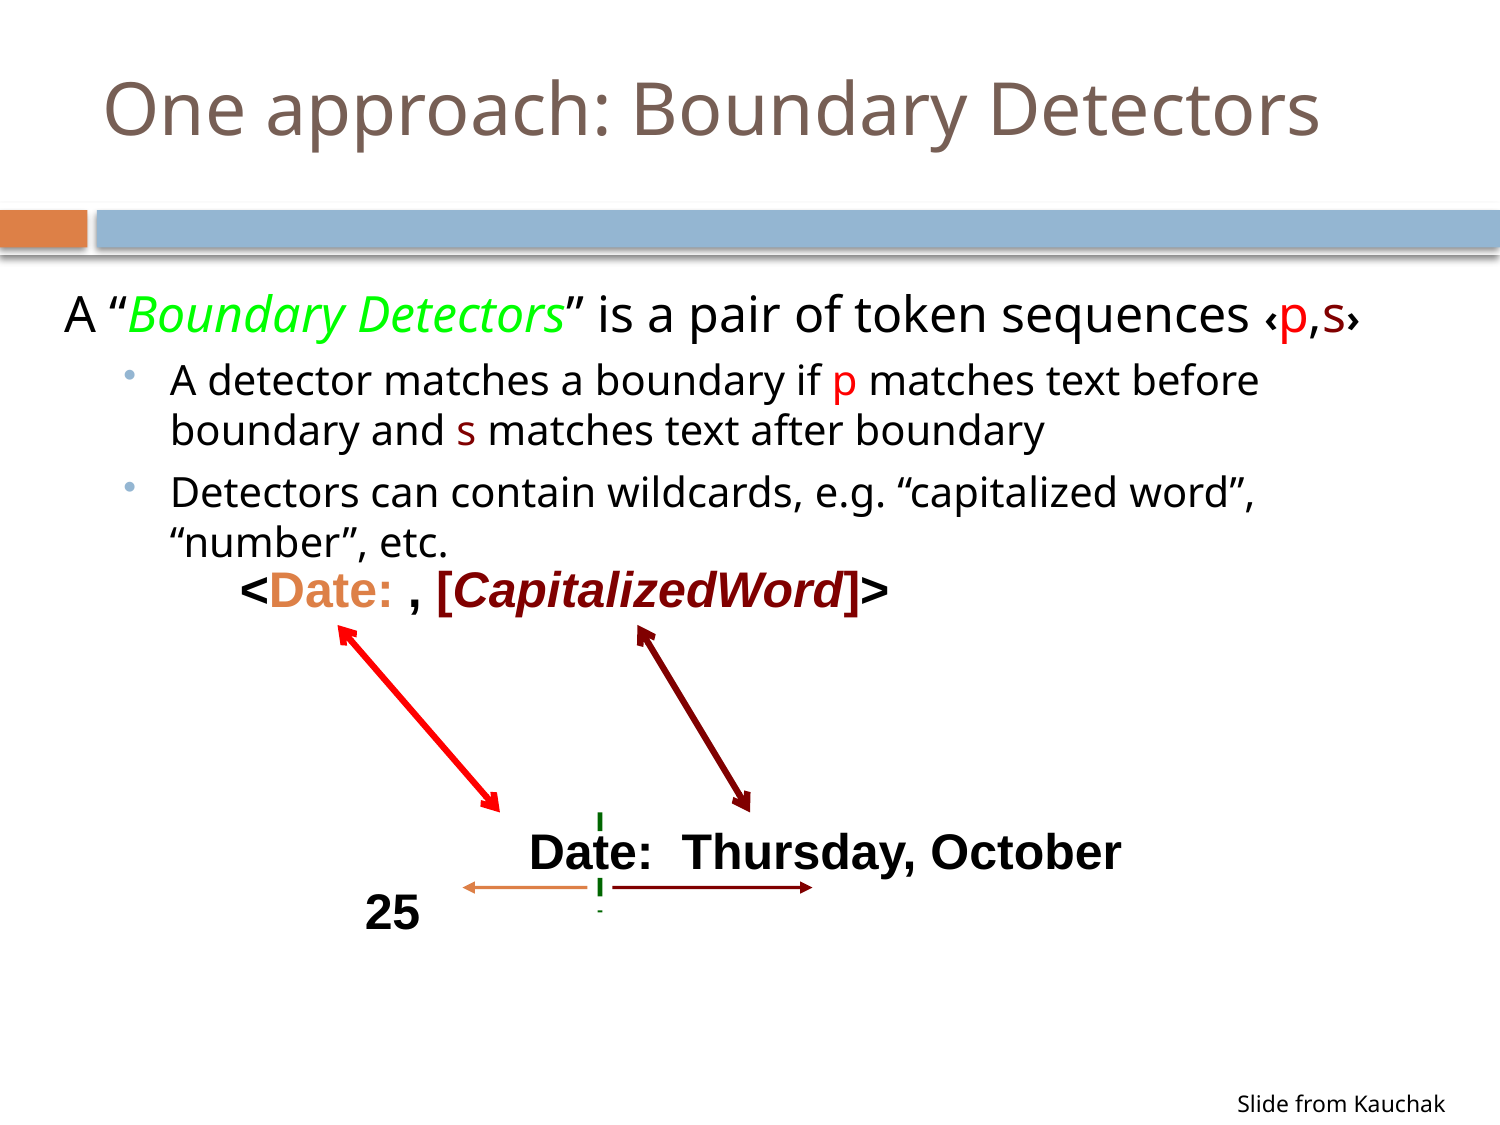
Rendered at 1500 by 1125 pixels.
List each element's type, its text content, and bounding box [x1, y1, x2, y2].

text_box Slide from Kauchak [1222, 1082, 1500, 1125]
text_box A “Boundary Detectors” is a pair of token sequences ‹p,s› A detector matches a boundary if p matches text before boundary and s matches text after boundary Detectors can contain wildcards, e.g. “capitalized word”, “number”, etc. [50, 275, 1433, 600]
text_box <Date: , [CapitalizedWord]> [149, 600, 1063, 625]
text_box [324, 637, 513, 801]
title One approach: Boundary Detectors [87, 12, 1363, 200]
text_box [462, 812, 813, 913]
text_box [599, 662, 788, 776]
text_box Date: Thursday, October 25 [275, 811, 1150, 947]
